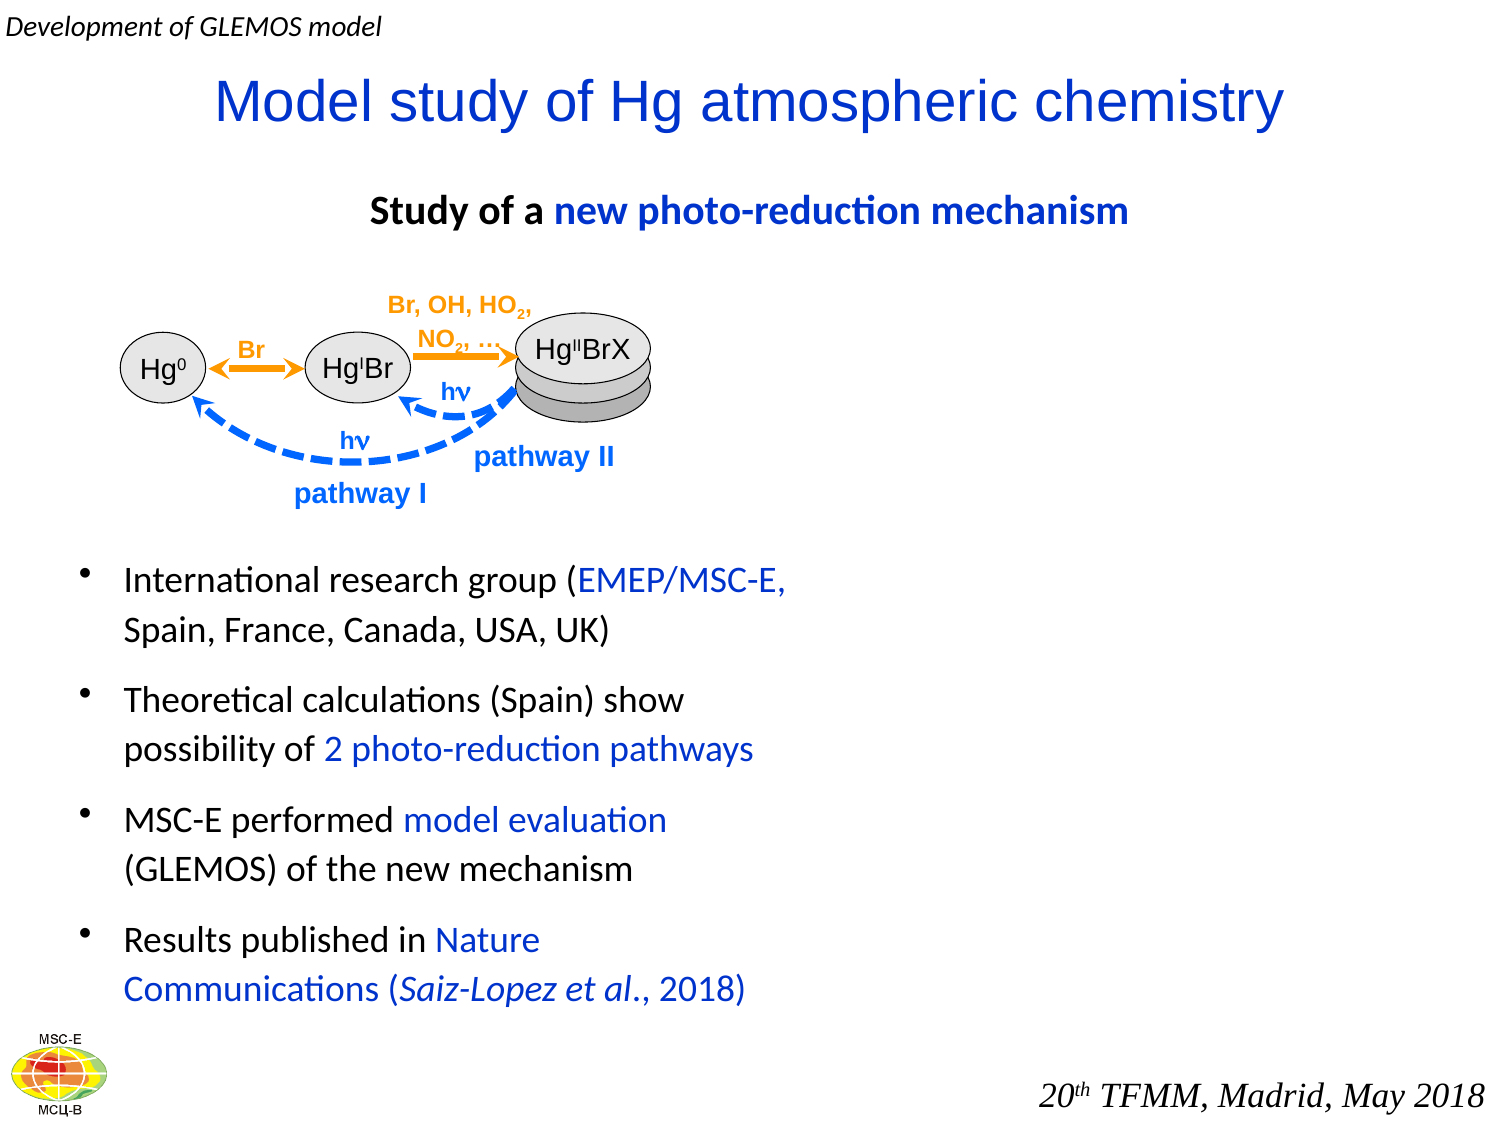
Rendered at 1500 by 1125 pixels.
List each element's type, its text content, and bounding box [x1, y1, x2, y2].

text_box Br, OH, HO2, NO2, … [371, 280, 549, 356]
text_box Model study of Hg atmospheric chemistry [0, 47, 1500, 149]
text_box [397, 363, 631, 481]
text_box Study of a new photo-reduction mechanism [0, 170, 1500, 240]
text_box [515, 312, 651, 423]
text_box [304, 331, 411, 383]
text_box Development of GLEMOS model [5, 7, 383, 43]
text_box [191, 385, 519, 518]
text_box Br [222, 326, 281, 368]
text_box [119, 332, 206, 404]
text_box International research group (EMEP/MSC-E, Spain, France, Canada, USA, UK) Theoretical calculations (Spain) show possibility of 2 photo-reduction pathways MSC-E performed model evaluation (GLEMOS) of the new mechanism Results published in Nature Communications (Saiz-Lopez et al., 2018) [64, 543, 803, 1017]
picture [11, 1034, 107, 1117]
